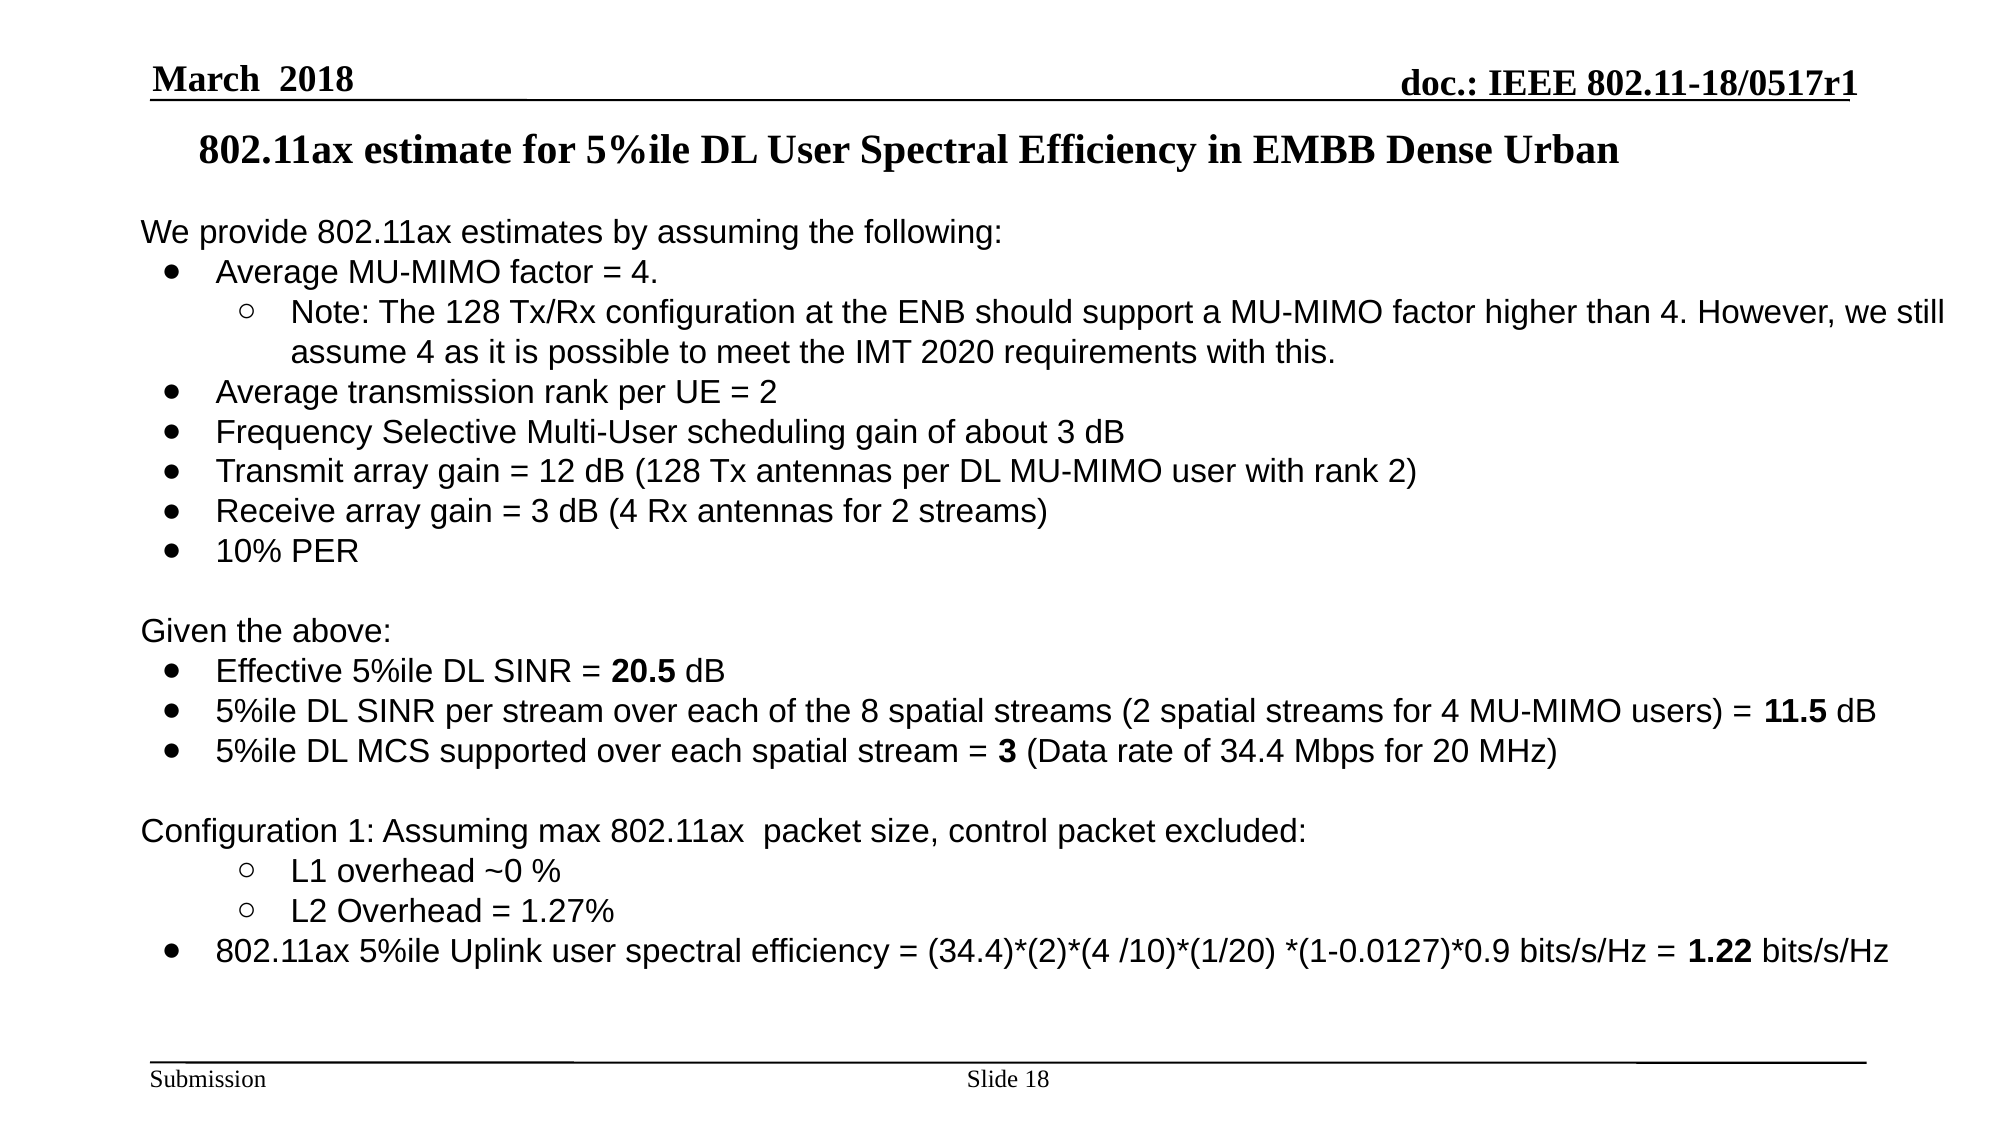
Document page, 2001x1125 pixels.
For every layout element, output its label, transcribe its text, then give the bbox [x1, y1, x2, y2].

title 802.11ax estimate for 5%ile DL User Spectral Efficiency in EMBB Dense Urban [0, 117, 1835, 177]
list We provide 802.11ax estimates by assuming the following: Average MU-MIMO factor = 4. Note: The 128 Tx/Rx configuration at the ENB should support a MU-MIMO factor higher than 4. However, we still assume 4 as it is possible to meet the IMT 2020 requirements with this. Average transmission rank per UE = 2 Frequency Selective Multi-User scheduling gain of about 3 dB Transmit array gain = 12 dB (128 Tx antennas per DL MU-MIMO user with rank 2) Receive array gain = 3 dB (4 Rx antennas for 2 streams) 10% PER Given the above: Effective 5%ile DL SINR = 20.5 dB 5%ile DL SINR per stream over each of the 8 spatial streams (2 spatial streams for 4 MU-MIMO users) = 11.5 dB 5%ile DL MCS supported over each spatial stream = 3 (Data rate of 34.4 Mbps for 20 MHz) Configuration 1: Assuming max 802.11ax packet size, control packet excluded: L1 overhead ~0 % L2 Overhead = 1.27% 802.11ax 5%ile Uplink user spectral efficiency = (34.4)*(2)*(4 /10)*(1/20) *(1-0.0127)*0.9 bits/s/Hz = 1.22 bits/s/Hz [125, 202, 1976, 1041]
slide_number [152, 54, 563, 100]
slide_number Slide 18 [950, 1062, 1066, 1122]
